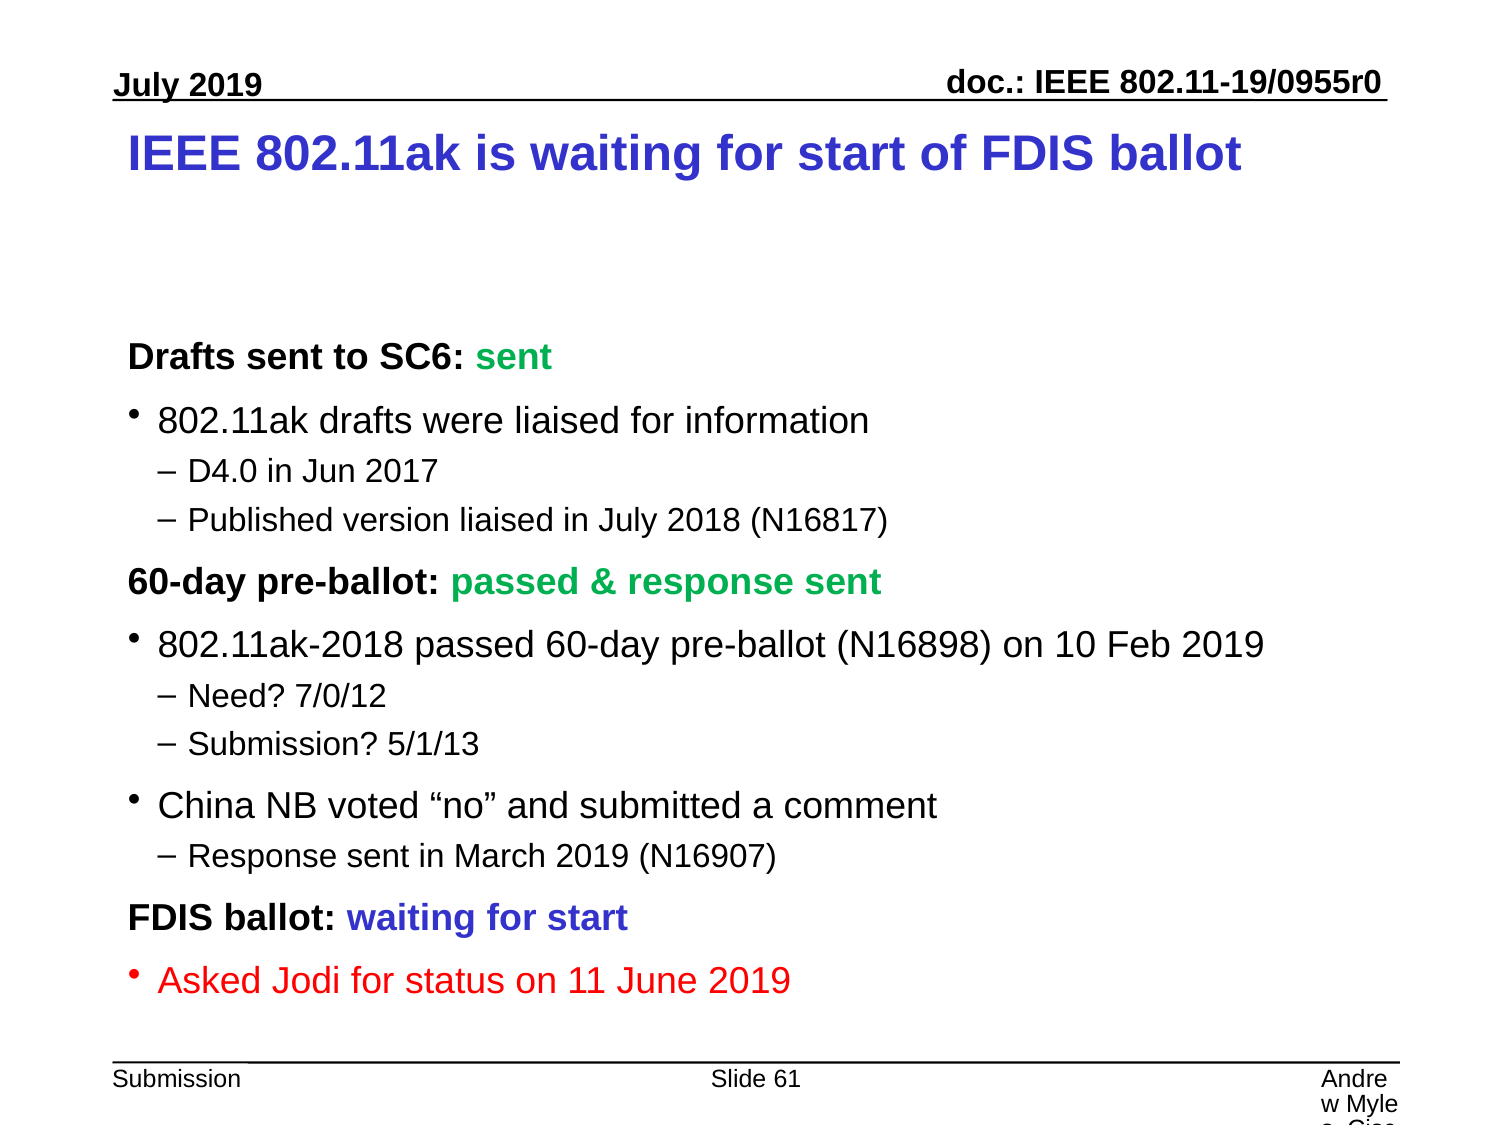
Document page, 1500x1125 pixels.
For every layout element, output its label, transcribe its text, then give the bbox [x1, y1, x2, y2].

footer Andrew Myles, Cisco [1320, 1061, 1402, 1093]
slide_number Slide 61 [709, 1061, 803, 1093]
title IEEE 802.11ak is waiting for start of FDIS ballot [112, 112, 1388, 288]
list Drafts sent to SC6: sent 802.11ak drafts were liaised for information D4.0 in Jun 2017 Published version liaised in July 2018 (N16817) 60-day pre-ballot: passed & response sent 802.11ak-2018 passed 60-day pre-ballot (N16898) on 10 Feb 2019 Need? 7/0/12 Submission? 5/1/13 China NB voted “no” and submitted a comment Response sent in March 2019 (N16907) FDIS ballot: waiting for start Asked Jodi for status on 11 June 2019 [112, 324, 1388, 1000]
